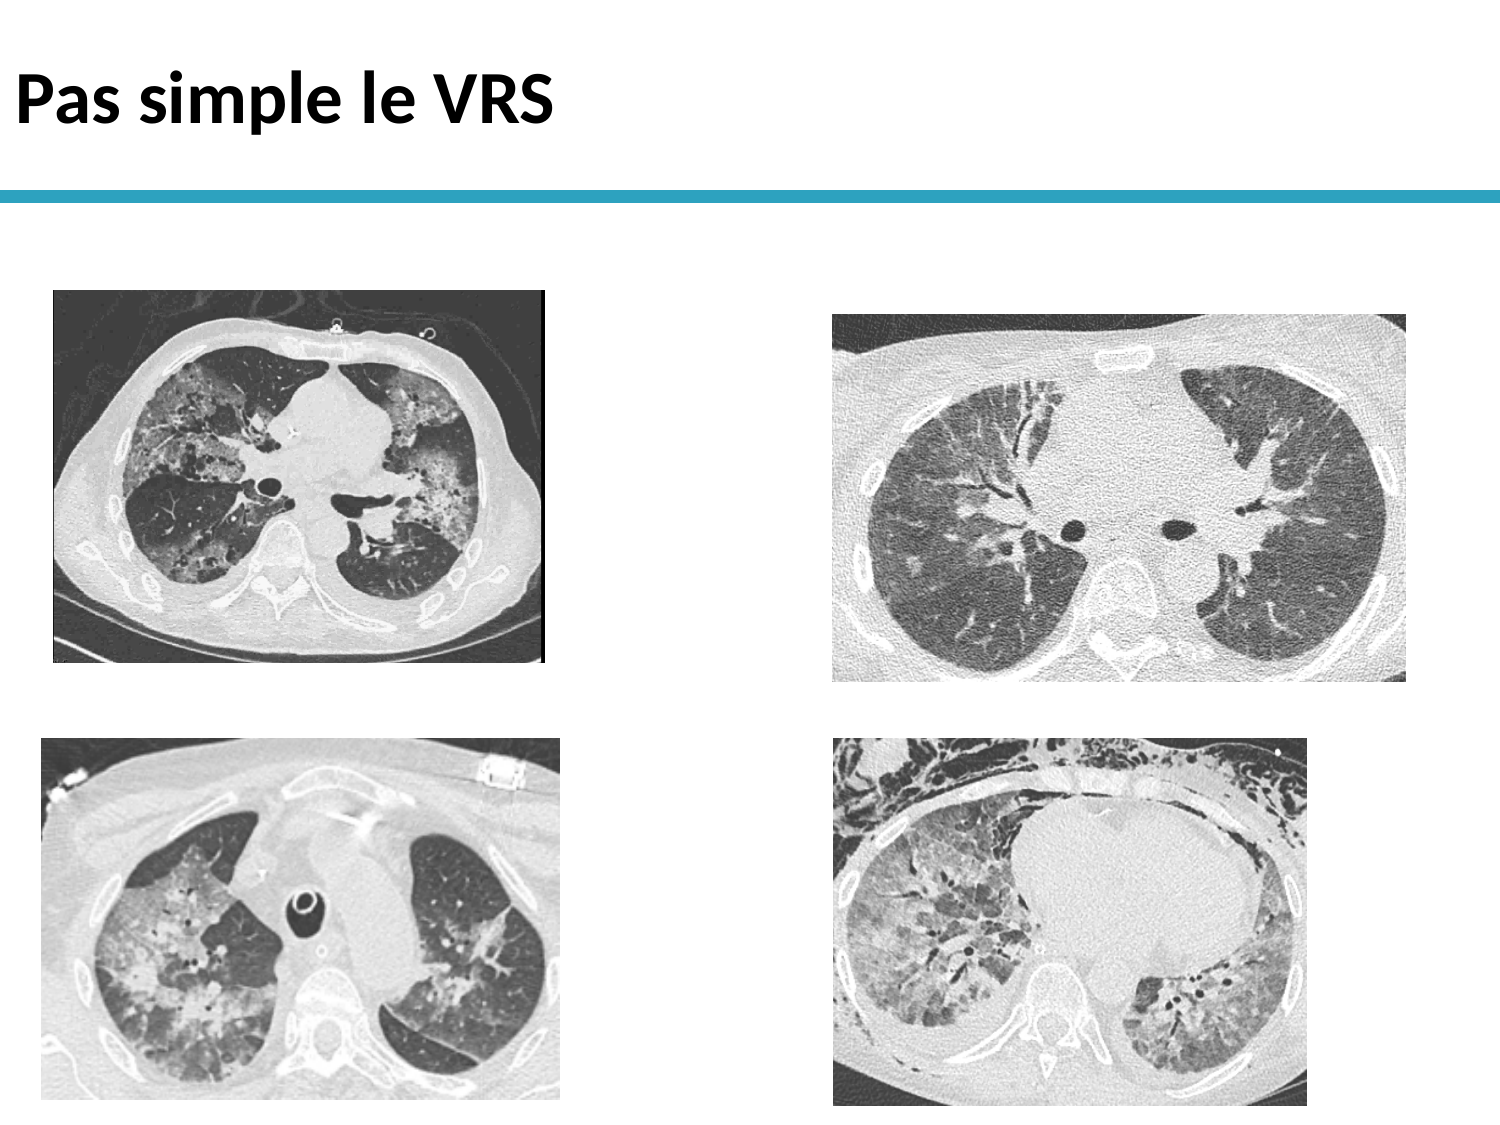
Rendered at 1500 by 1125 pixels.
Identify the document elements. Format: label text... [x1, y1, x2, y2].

title Pas simple le VRS [0, 0, 1500, 188]
picture [40, 738, 560, 1100]
picture [52, 289, 546, 663]
picture [832, 314, 1406, 682]
picture [833, 737, 1307, 1107]
